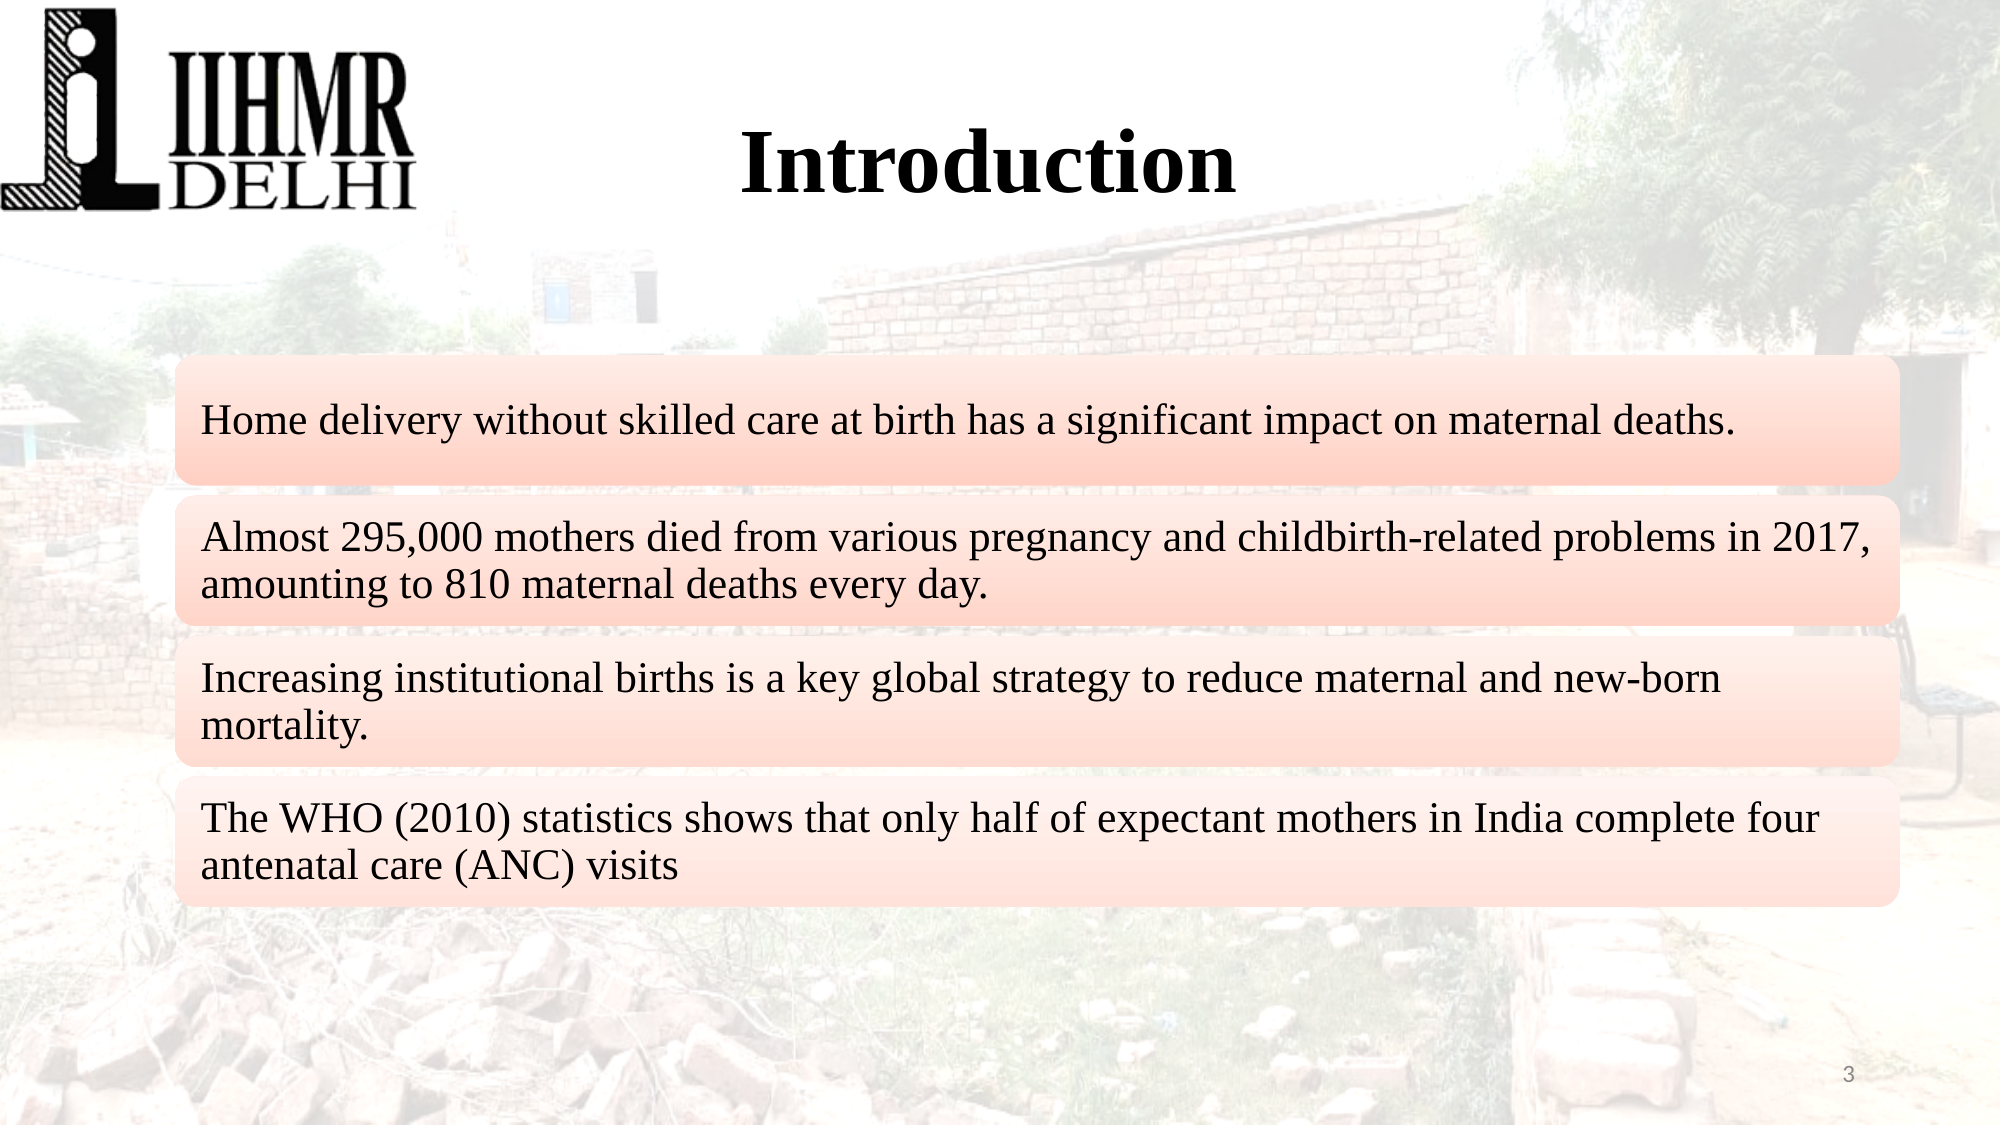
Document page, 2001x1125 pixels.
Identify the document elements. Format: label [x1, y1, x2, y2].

picture [0, 0, 2000, 1125]
text_box [174, 349, 1901, 913]
